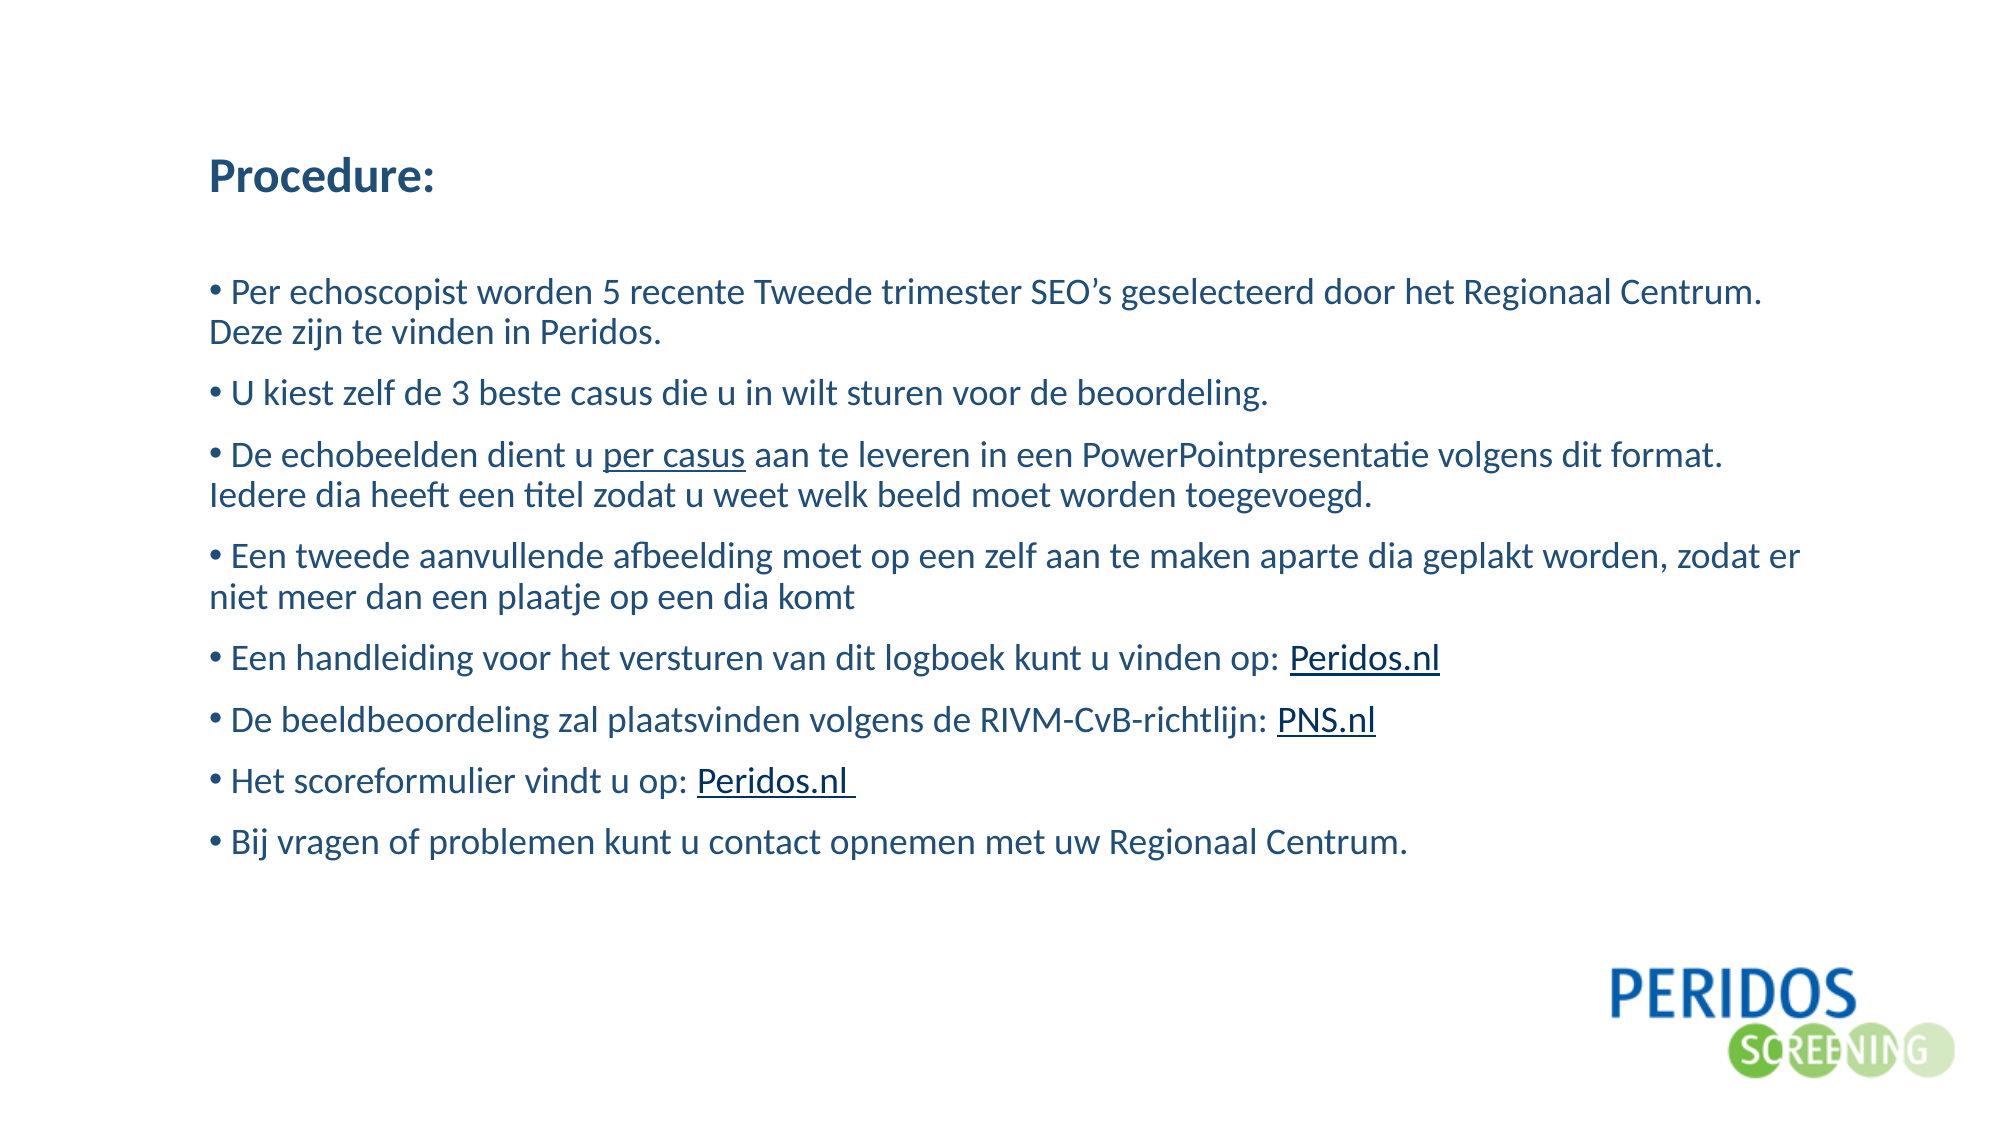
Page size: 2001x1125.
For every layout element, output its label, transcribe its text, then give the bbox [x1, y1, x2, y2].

subtitle Procedure: Per echoscopist worden 5 recente Tweede trimester SEO’s geselecteerd door het Regionaal Centrum. Deze zijn te vinden in Peridos. U kiest zelf de 3 beste casus die u in wilt sturen voor de beoordeling. De echobeelden dient u per casus aan te leveren in een PowerPointpresentatie volgens dit format. Iedere dia heeft een titel zodat u weet welk beeld moet worden toegevoegd. Een tweede aanvullende afbeelding moet op een zelf aan te maken aparte dia geplakt worden, zodat er niet meer dan een plaatje op een dia komt Een handleiding voor het versturen van dit logboek kunt u vinden op: Peridos.nl De beeldbeoordeling zal plaatsvinden volgens de RIVM-CvB-richtlijn: PNS.nl Het scoreformulier vindt u op: Peridos.nl Bij vragen of problemen kunt u contact opnemen met uw Regionaal Centrum. [194, 141, 1821, 998]
picture [1609, 966, 1958, 1080]
